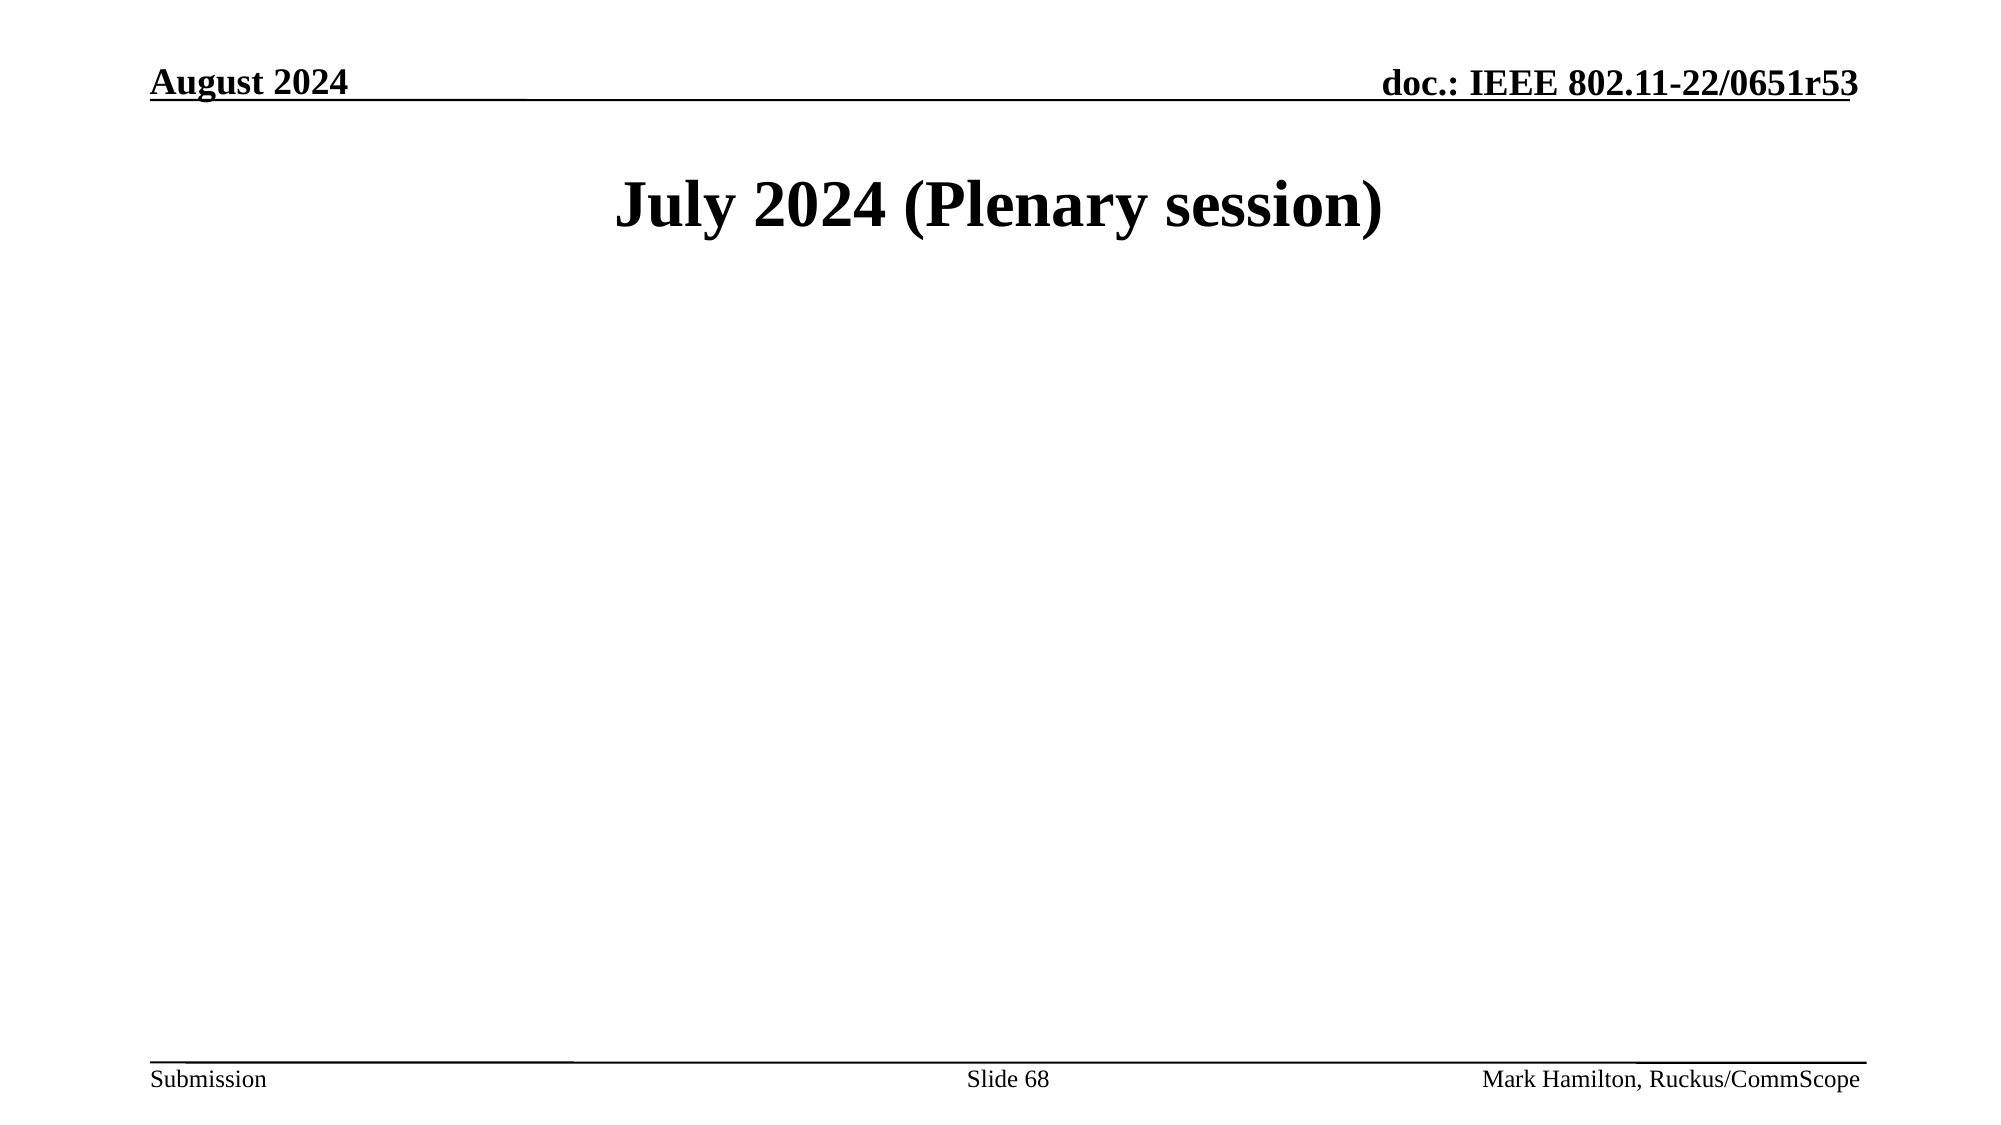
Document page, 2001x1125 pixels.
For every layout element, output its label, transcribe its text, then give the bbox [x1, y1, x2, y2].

title July 2024 (Plenary session) [149, 112, 1850, 288]
slide_number Slide 68 [950, 1061, 1067, 1123]
